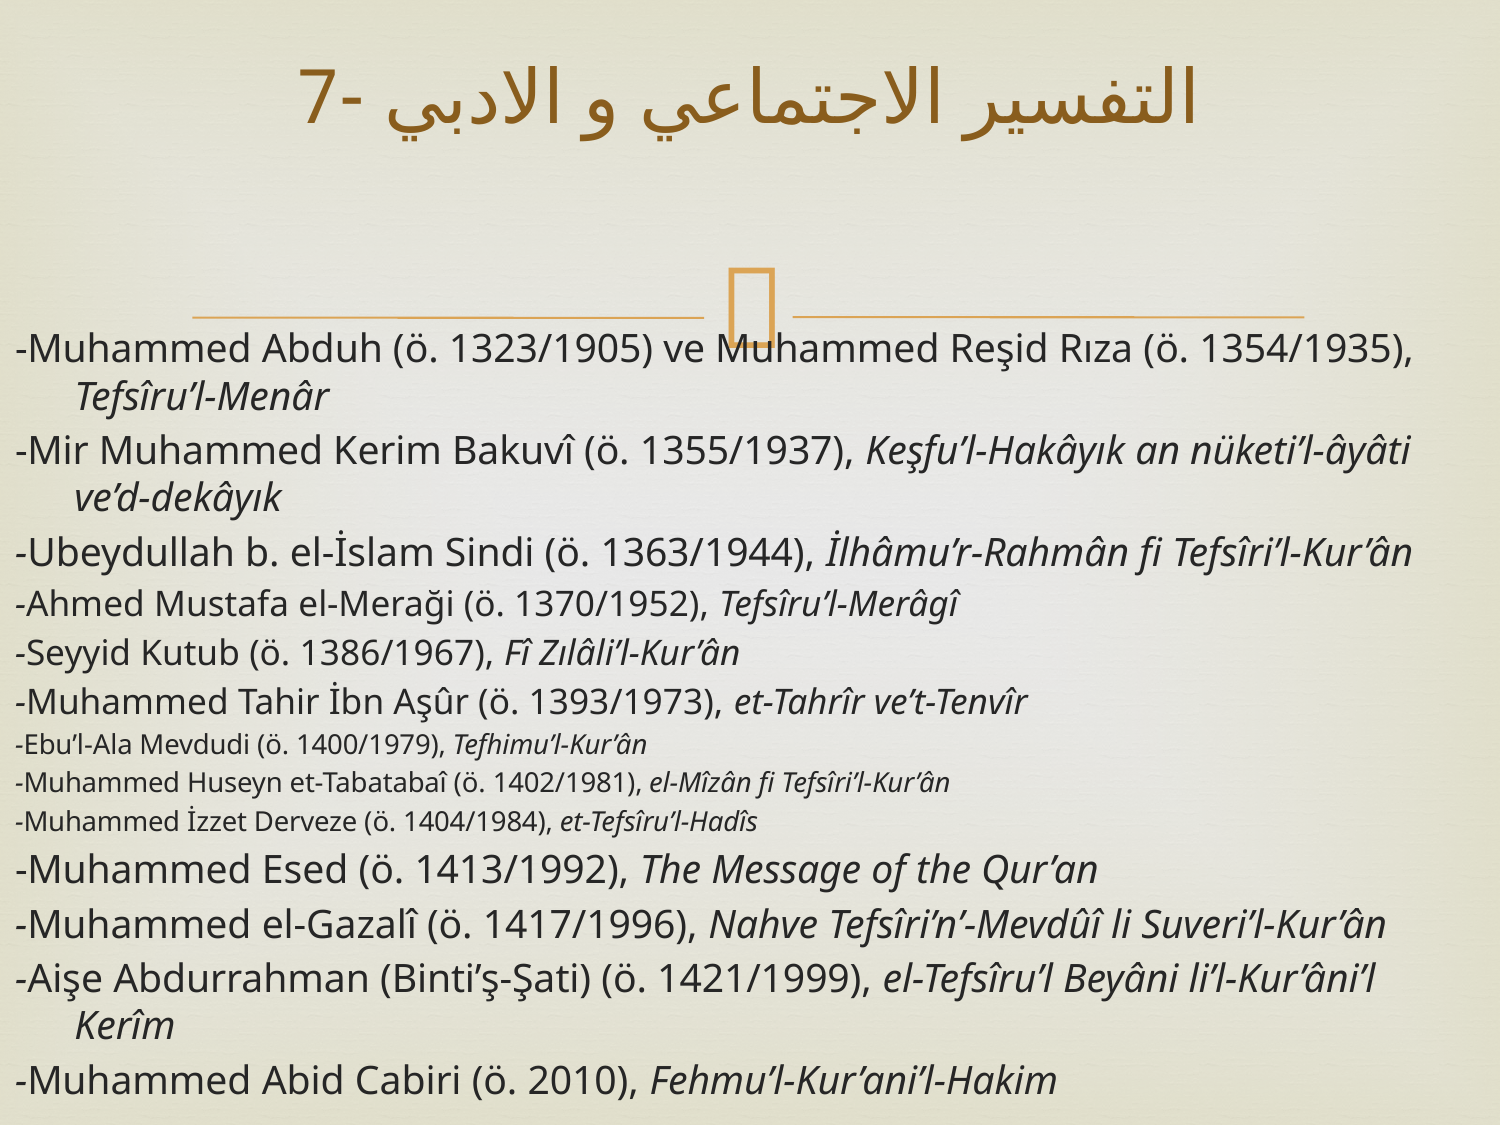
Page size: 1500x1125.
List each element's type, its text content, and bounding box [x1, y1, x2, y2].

title التفسير الاجتماعي و الادبي -7 [112, 7, 1386, 180]
list -Muhammed Abduh (ö. 1323/1905) ve Muhammed Reşid Rıza (ö. 1354/1935), Tefsîru’l-Menâr -Mir Muhammed Kerim Bakuvî (ö. 1355/1937), Keşfu’l-Hakâyık an nüketi’l-âyâti ve’d-dekâyık -Ubeydullah b. el-İslam Sindi (ö. 1363/1944), İlhâmu’r-Rahmân fi Tefsîri’l-Kur’ân -Ahmed Mustafa el-Meraği (ö. 1370/1952), Tefsîru’l-Merâgî -Seyyid Kutub (ö. 1386/1967), Fî Zılâli’l-Kur’ân -Muhammed Tahir İbn Aşûr (ö. 1393/1973), et-Tahrîr ve’t-Tenvîr -Ebu’l-Ala Mevdudi (ö. 1400/1979), Tefhimu’l-Kur’ân -Muhammed Huseyn et-Tabatabaî (ö. 1402/1981), el-Mîzân fi Tefsîri’l-Kur’ân -Muhammed İzzet Derveze (ö. 1404/1984), et-Tefsîru’l-Hadîs -Muhammed Esed (ö. 1413/1992), The Message of the Qur’an -Muhammed el-Gazalî (ö. 1417/1996), Nahve Tefsîri’n’-Mevdûî li Suveri’l-Kur’ân -Aişe Abdurrahman (Binti’ş-Şati) (ö. 1421/1999), el-Tefsîru’l Beyâni li’l-Kur’âni’l Kerîm -Muhammed Abid Cabiri (ö. 2010), Fehmu’l-Kur’ani’l-Hakim [0, 316, 1484, 1125]
